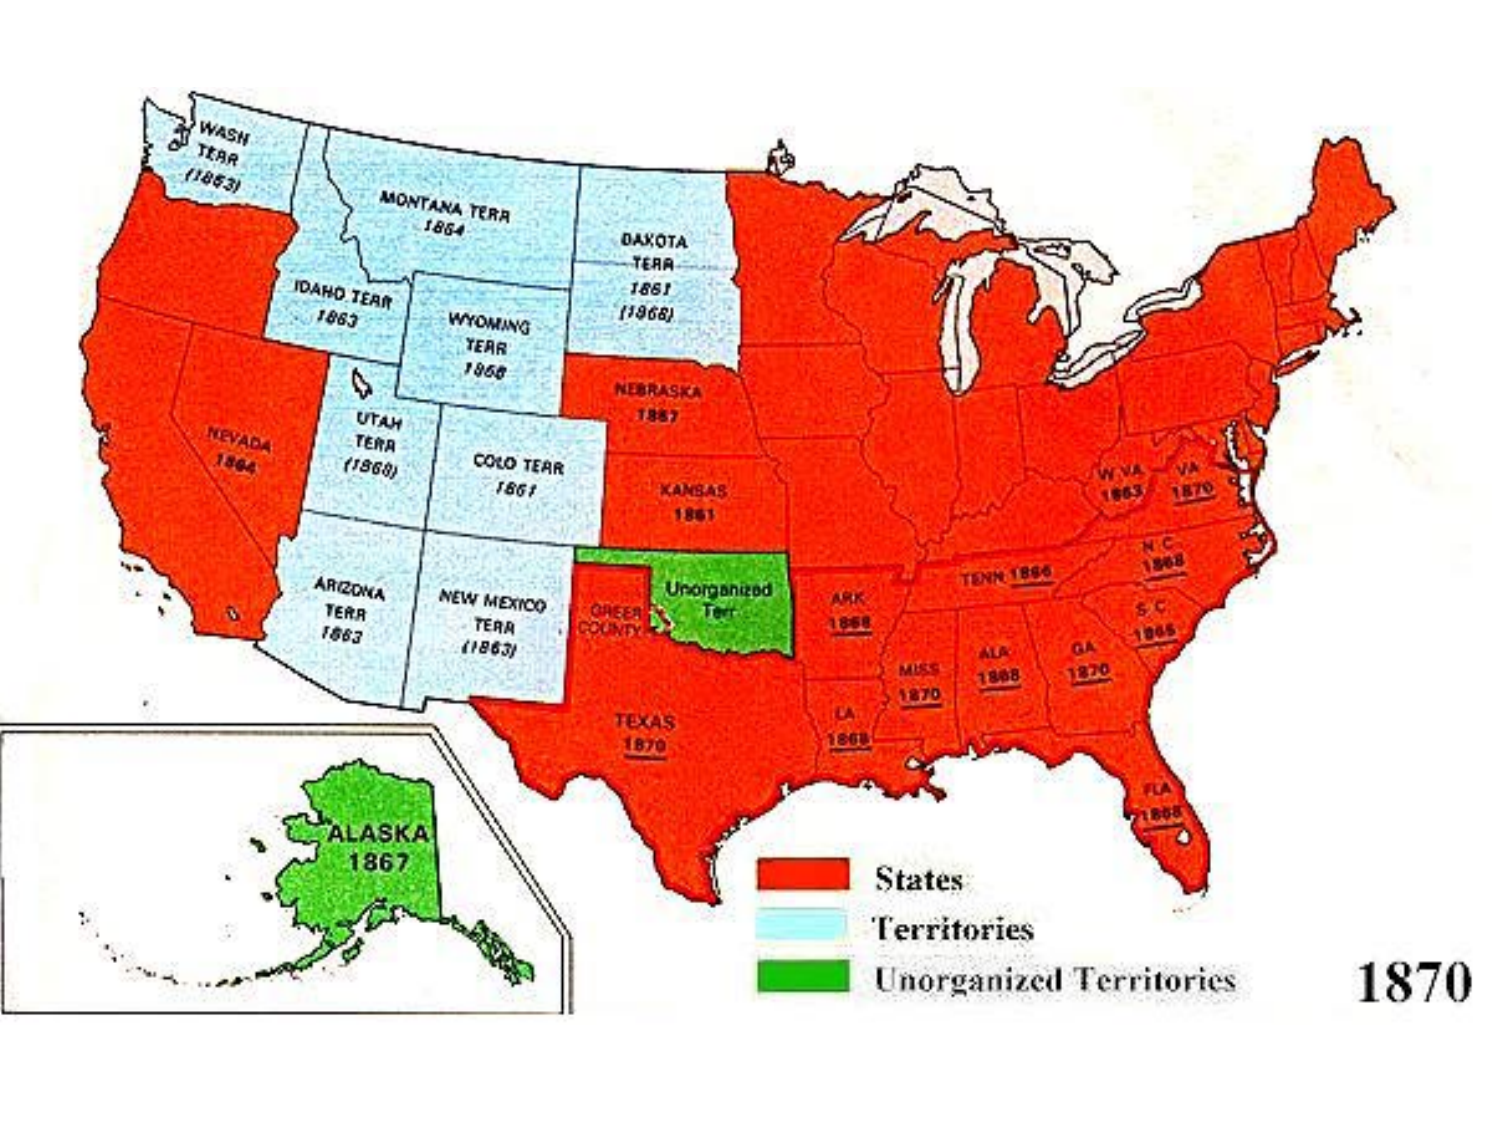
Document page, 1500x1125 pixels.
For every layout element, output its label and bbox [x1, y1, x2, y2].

picture [0, 87, 1493, 1026]
